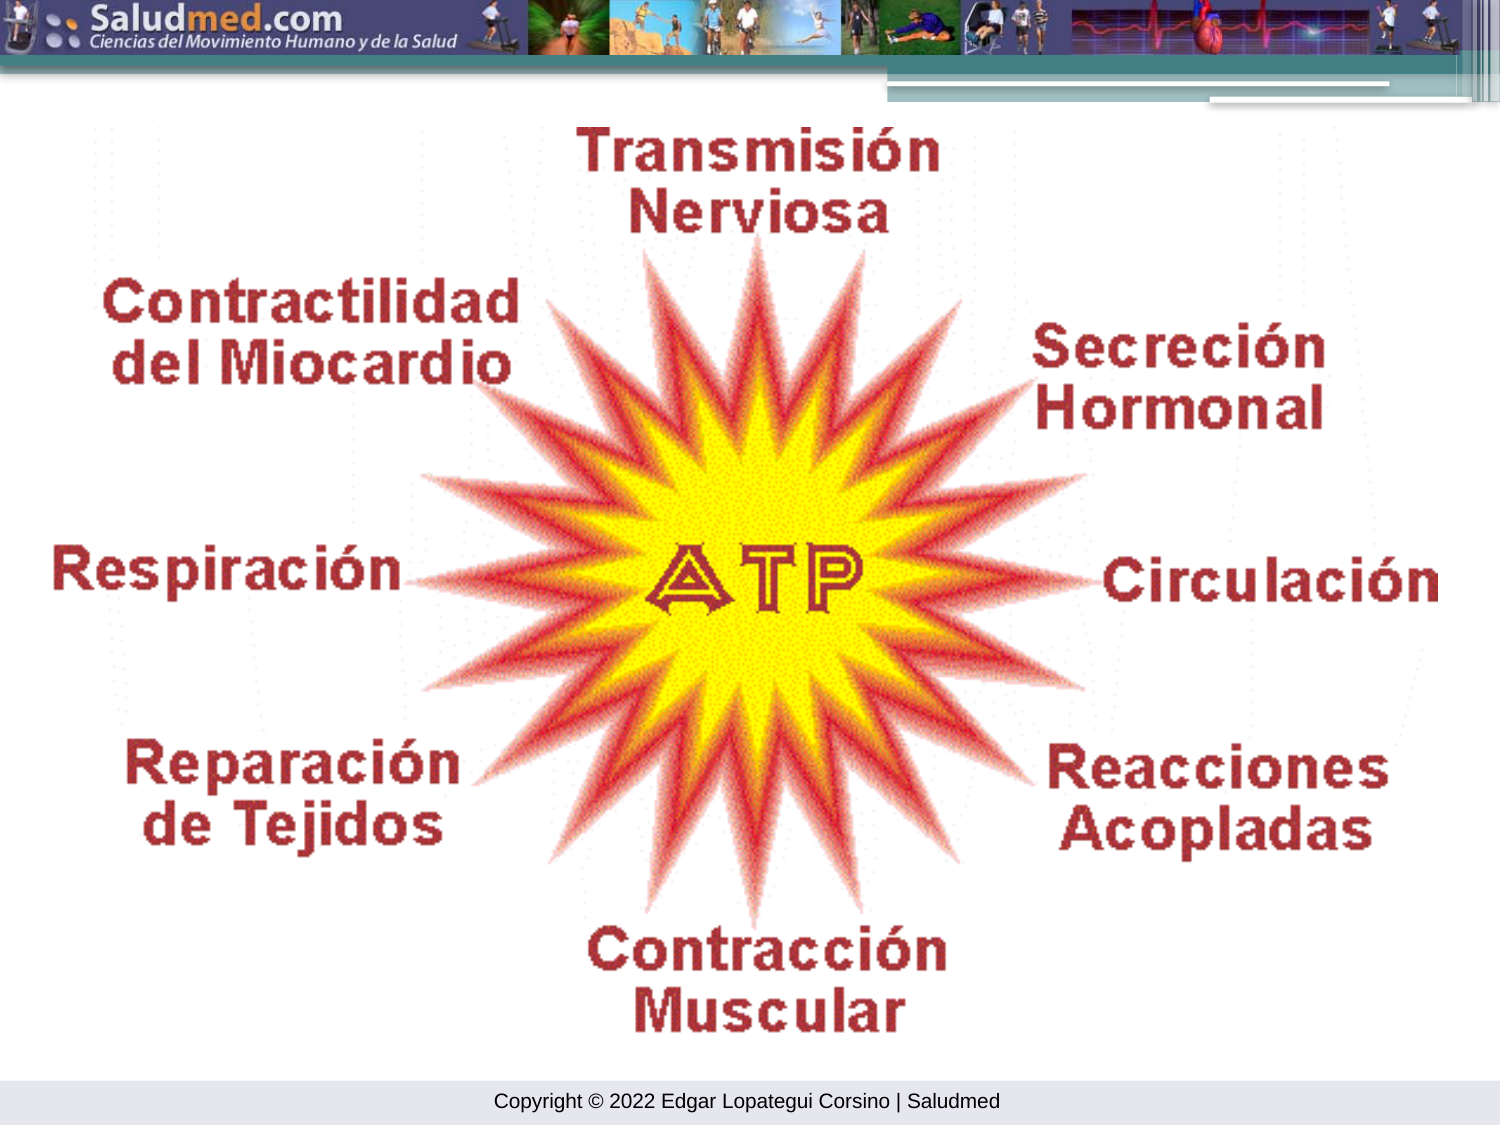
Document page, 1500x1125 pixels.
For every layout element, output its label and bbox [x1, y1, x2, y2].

picture [49, 126, 1438, 1036]
picture [0, 0, 1460, 55]
